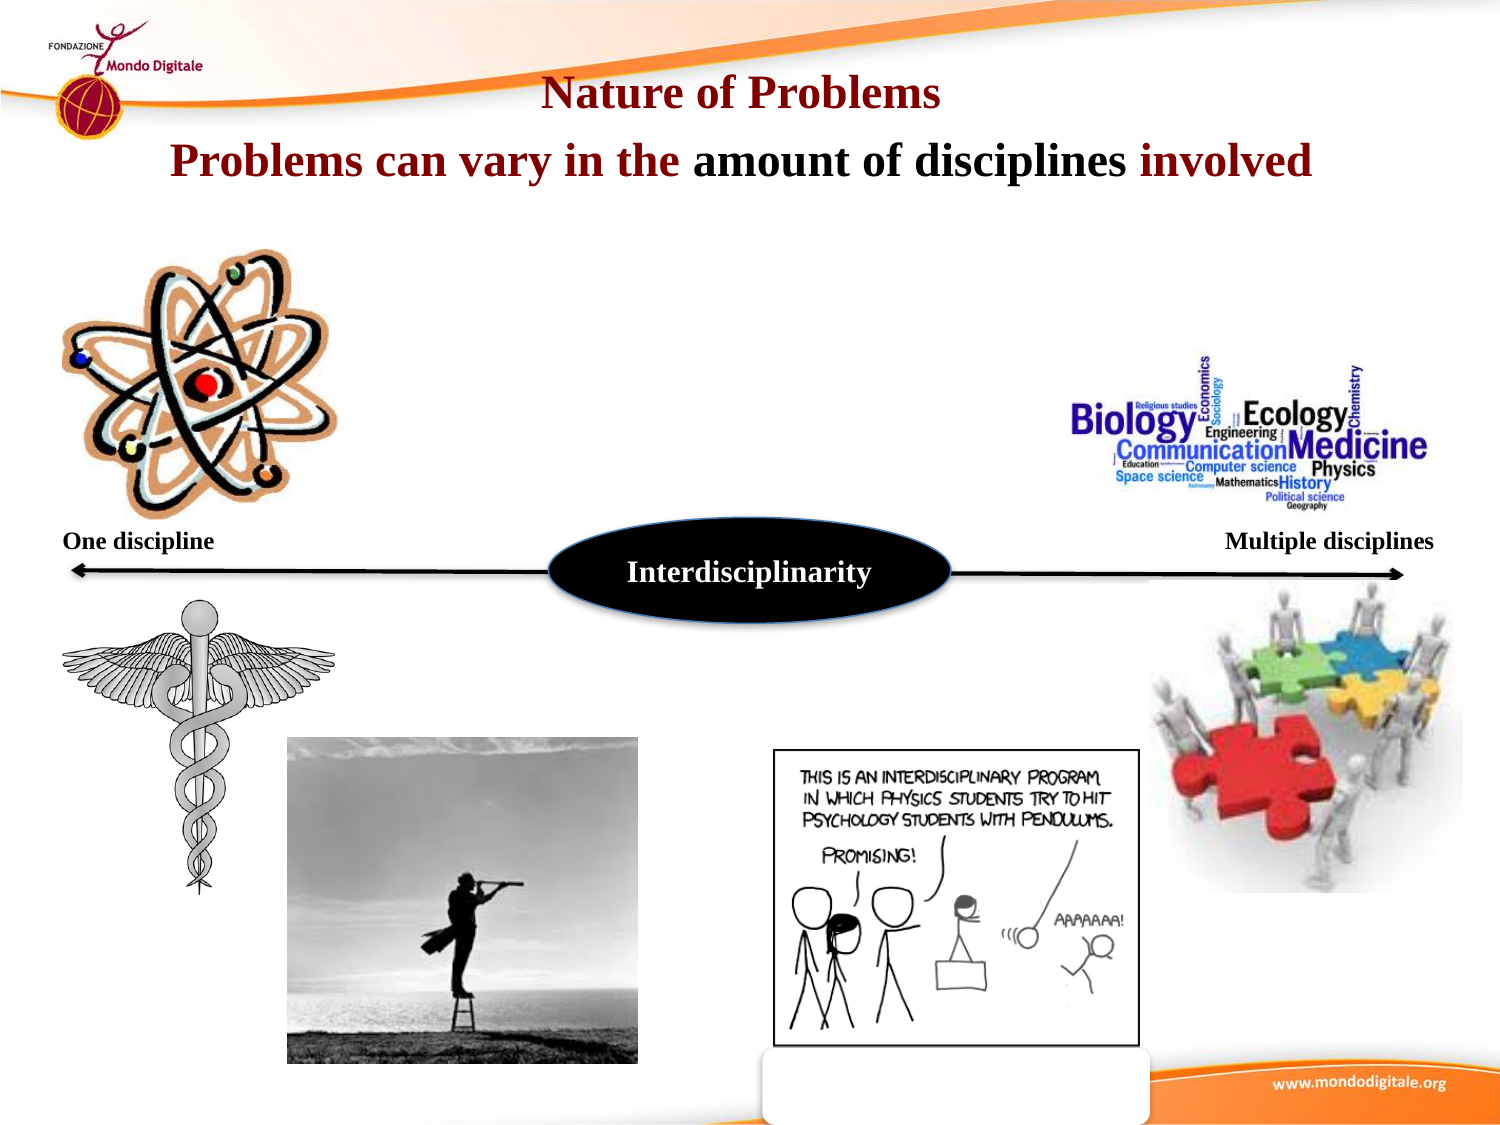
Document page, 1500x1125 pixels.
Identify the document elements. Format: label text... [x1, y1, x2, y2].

subtitle Nature of Problems Problems can vary in the amount of disciplines involved [120, 53, 1363, 260]
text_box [70, 569, 1405, 576]
text_box Interdisciplinarity [547, 516, 952, 568]
text_box Interdisciplinarity [555, 585, 945, 625]
text_box Multiple disciplines [1210, 517, 1450, 562]
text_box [762, 749, 1151, 1125]
text_box One discipline [47, 517, 230, 562]
picture [0, 0, 1500, 1125]
